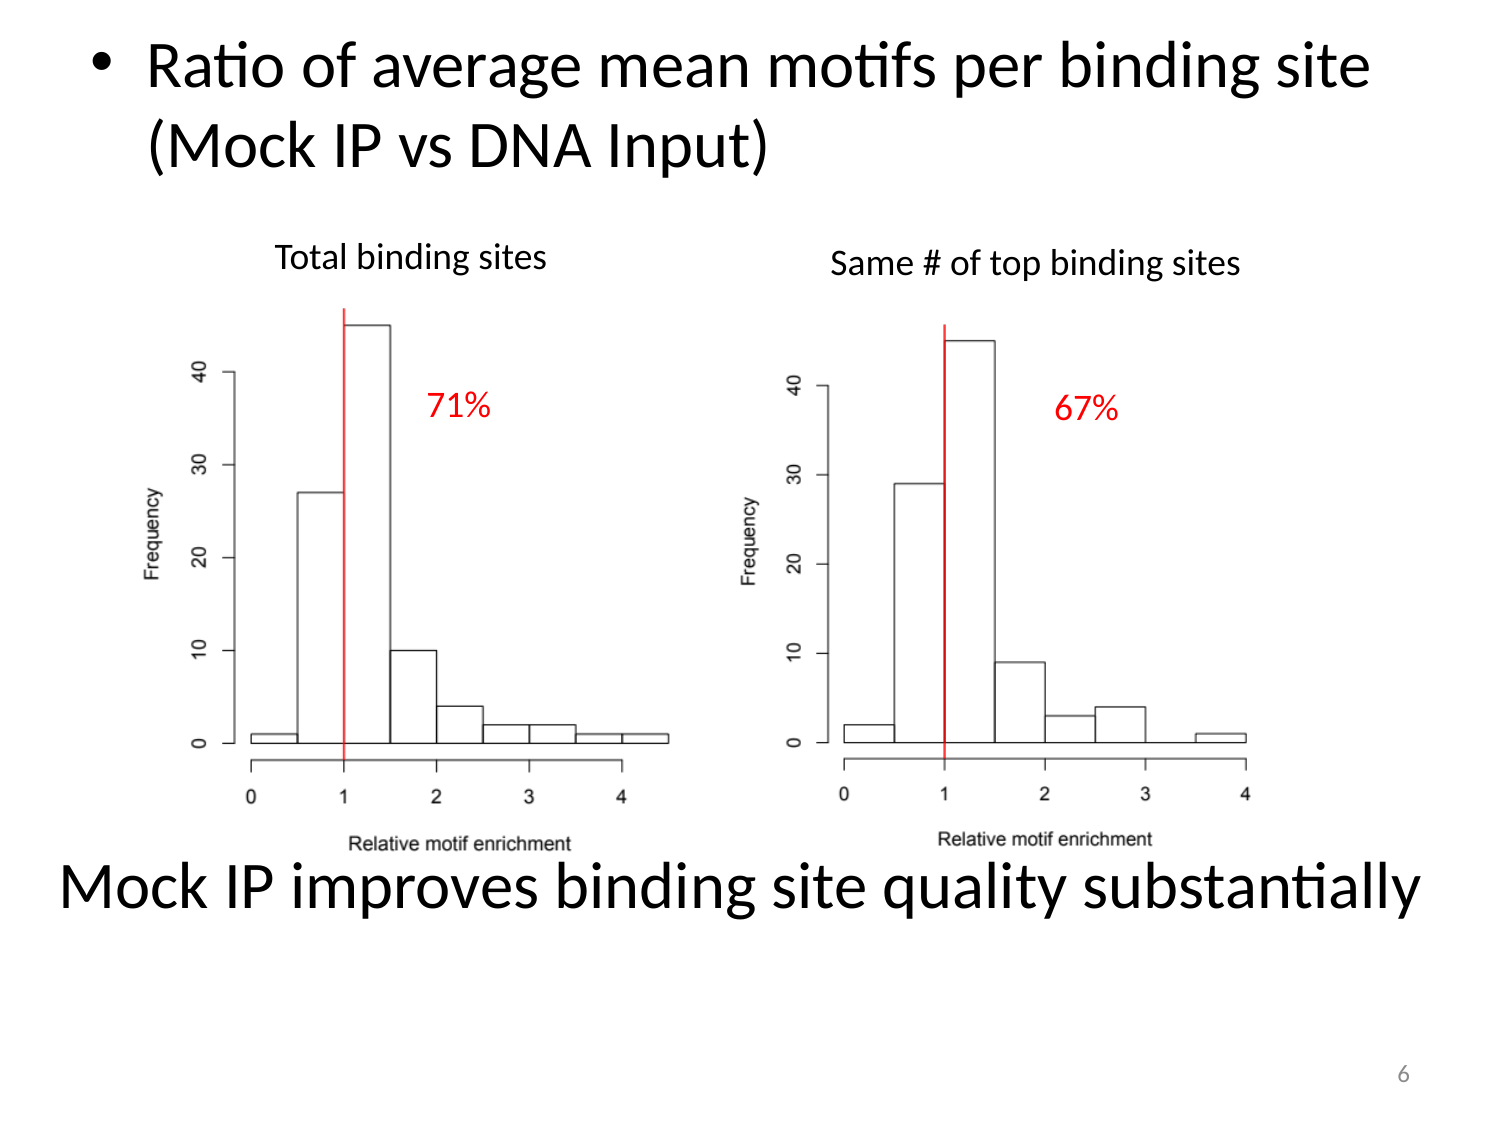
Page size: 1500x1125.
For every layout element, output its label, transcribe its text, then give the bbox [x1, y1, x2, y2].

picture [714, 302, 1283, 871]
text_box Mock IP improves binding site quality substantially [43, 834, 1454, 967]
text_box Total binding sites [259, 224, 563, 284]
picture [115, 285, 707, 876]
list Ratio of average mean motifs per binding site (Mock IP vs DNA Input) [75, 12, 1425, 756]
text_box Same # of top binding sites [815, 230, 1257, 291]
slide_number 6 [1074, 1042, 1425, 1103]
